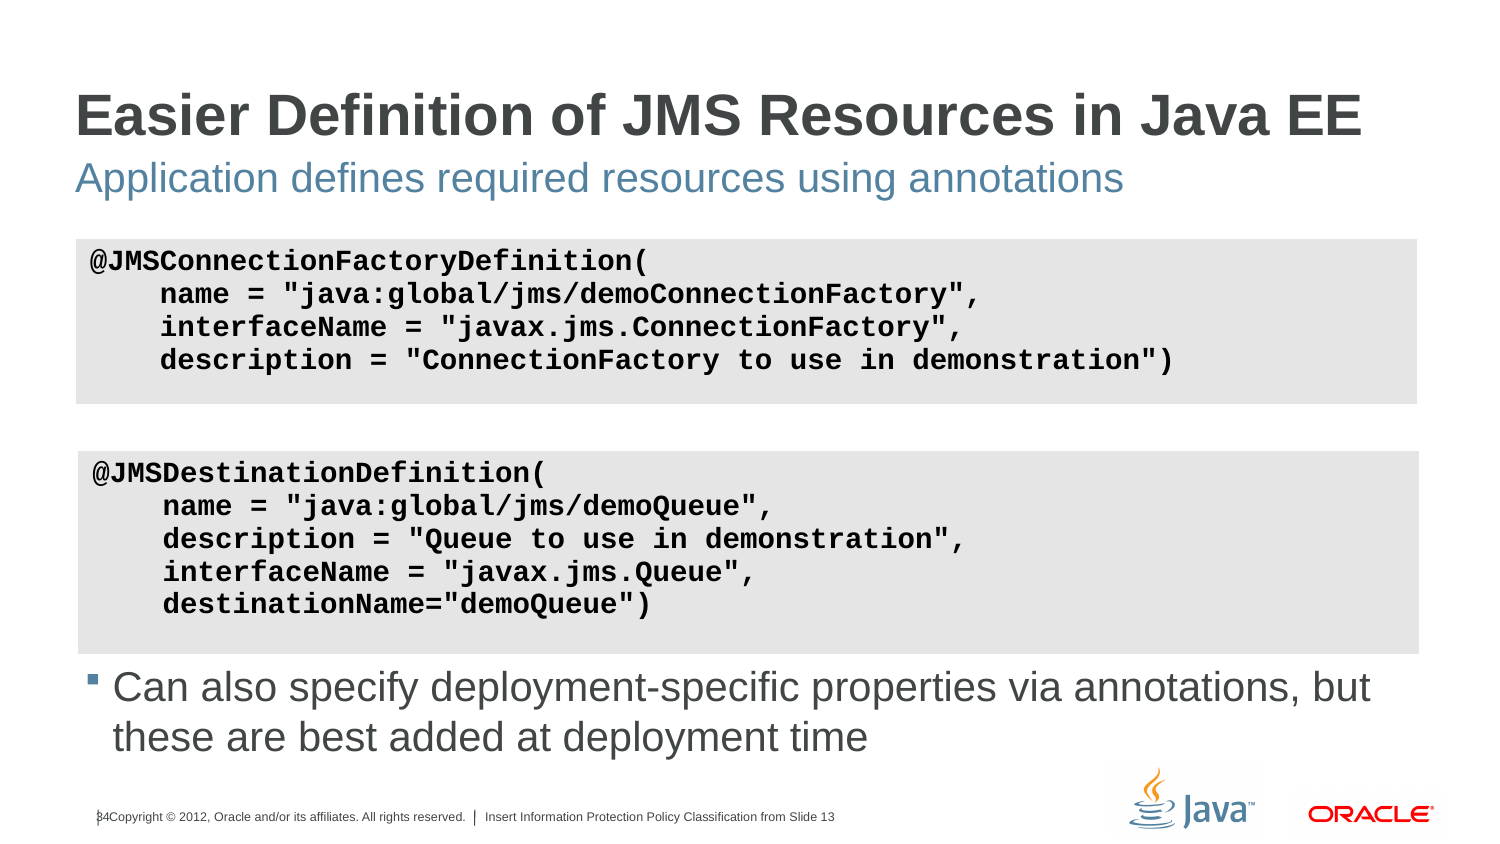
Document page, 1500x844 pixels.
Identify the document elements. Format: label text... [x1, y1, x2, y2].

picture [1109, 762, 1266, 834]
picture [1293, 790, 1445, 838]
table_header @JMSDestinationDefinition( name = "java:global/jms/demoQueue", description = "Queue to use in demonstration", interfaceName = "javax.jms.Queue", destinationName="demoQueue") [78, 451, 1419, 654]
table_header @JMSConnectionFactoryDefinition( name = "java:global/jms/demoConnectionFactory", interfaceName = "javax.jms.ConnectionFactory", description = "ConnectionFactory to use in demonstration") [76, 239, 1417, 404]
list Can also specify deployment-specific properties via annotations, but these are best added at deployment time [75, 659, 1425, 741]
title Easier Definition of JMS Resources in Java EE [75, 78, 1425, 149]
list Application defines required resources using annotations [75, 150, 1425, 201]
